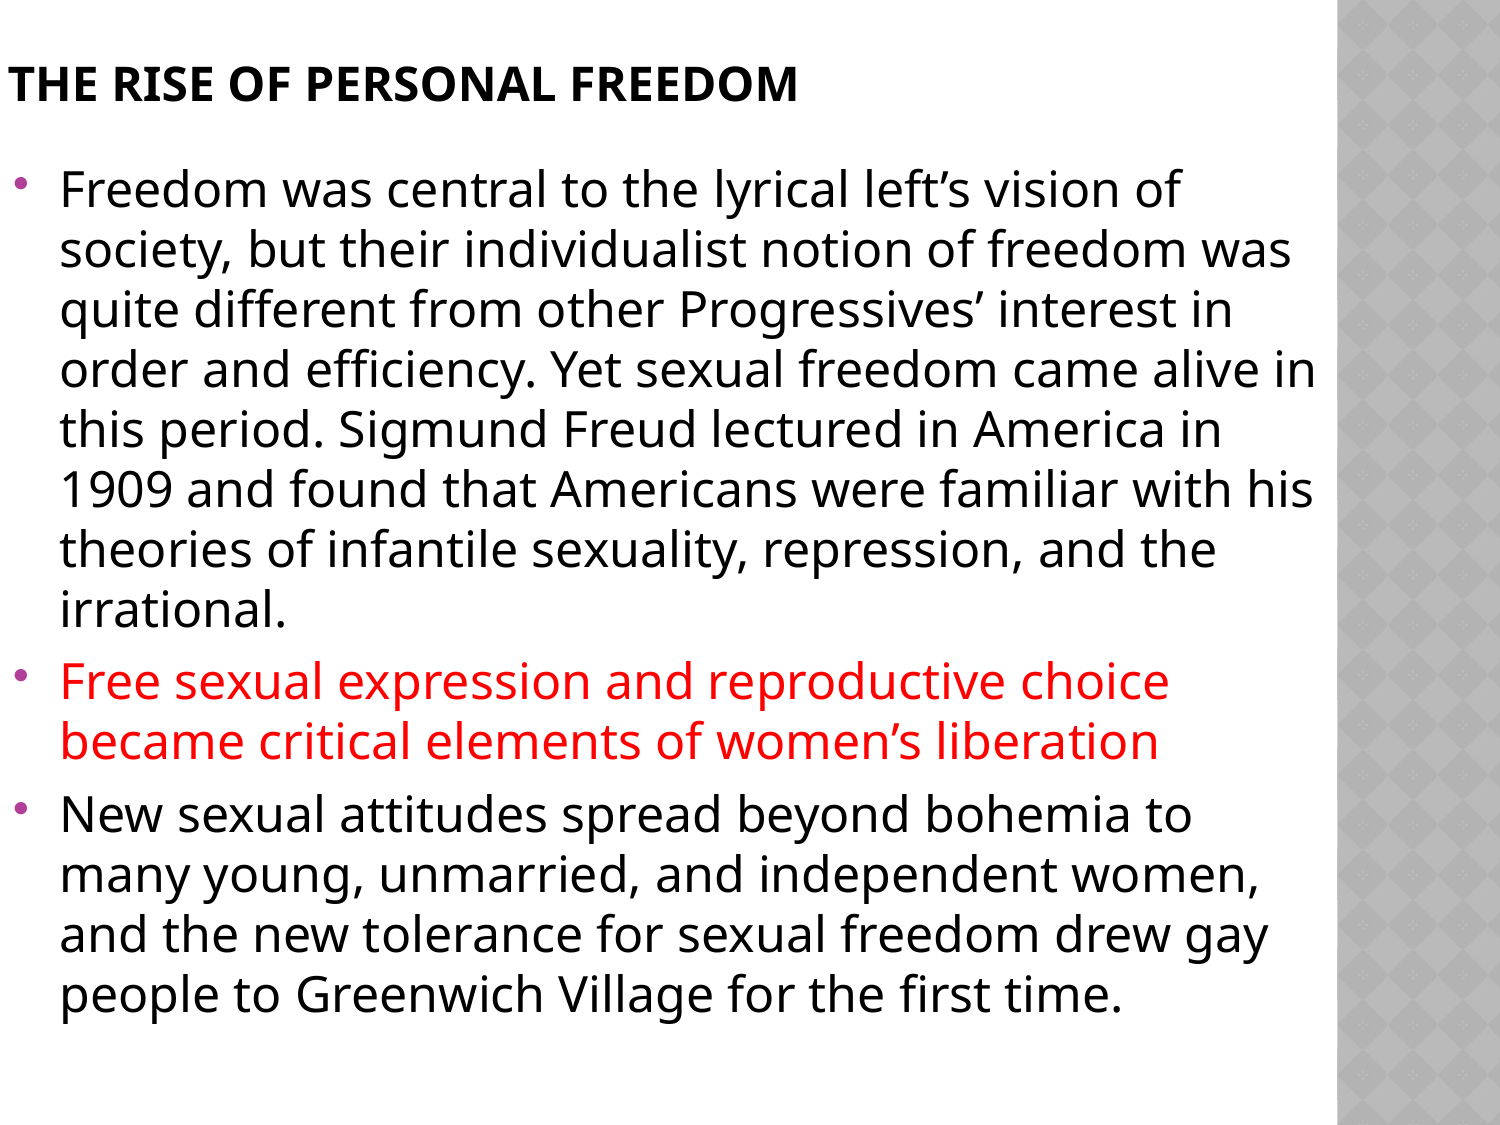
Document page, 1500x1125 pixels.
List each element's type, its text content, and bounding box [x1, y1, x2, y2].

list Freedom was central to the lyrical left’s vision of society, but their individualist notion of freedom was quite different from other Progressives’ interest in order and efficiency. Yet sexual freedom came alive in this period. Sigmund Freud lectured in America in 1909 and found that Americans were familiar with his theories of infantile sexuality, repression, and the irrational. Free sexual expression and reproductive choice became critical elements of women’s liberation New sexual attitudes spread beyond bohemia to many young, unmarried, and independent women, and the new tolerance for sexual freedom drew gay people to Greenwich Village for the first time. [0, 149, 1338, 1125]
title The Rise of Personal Freedom [0, 52, 1325, 149]
